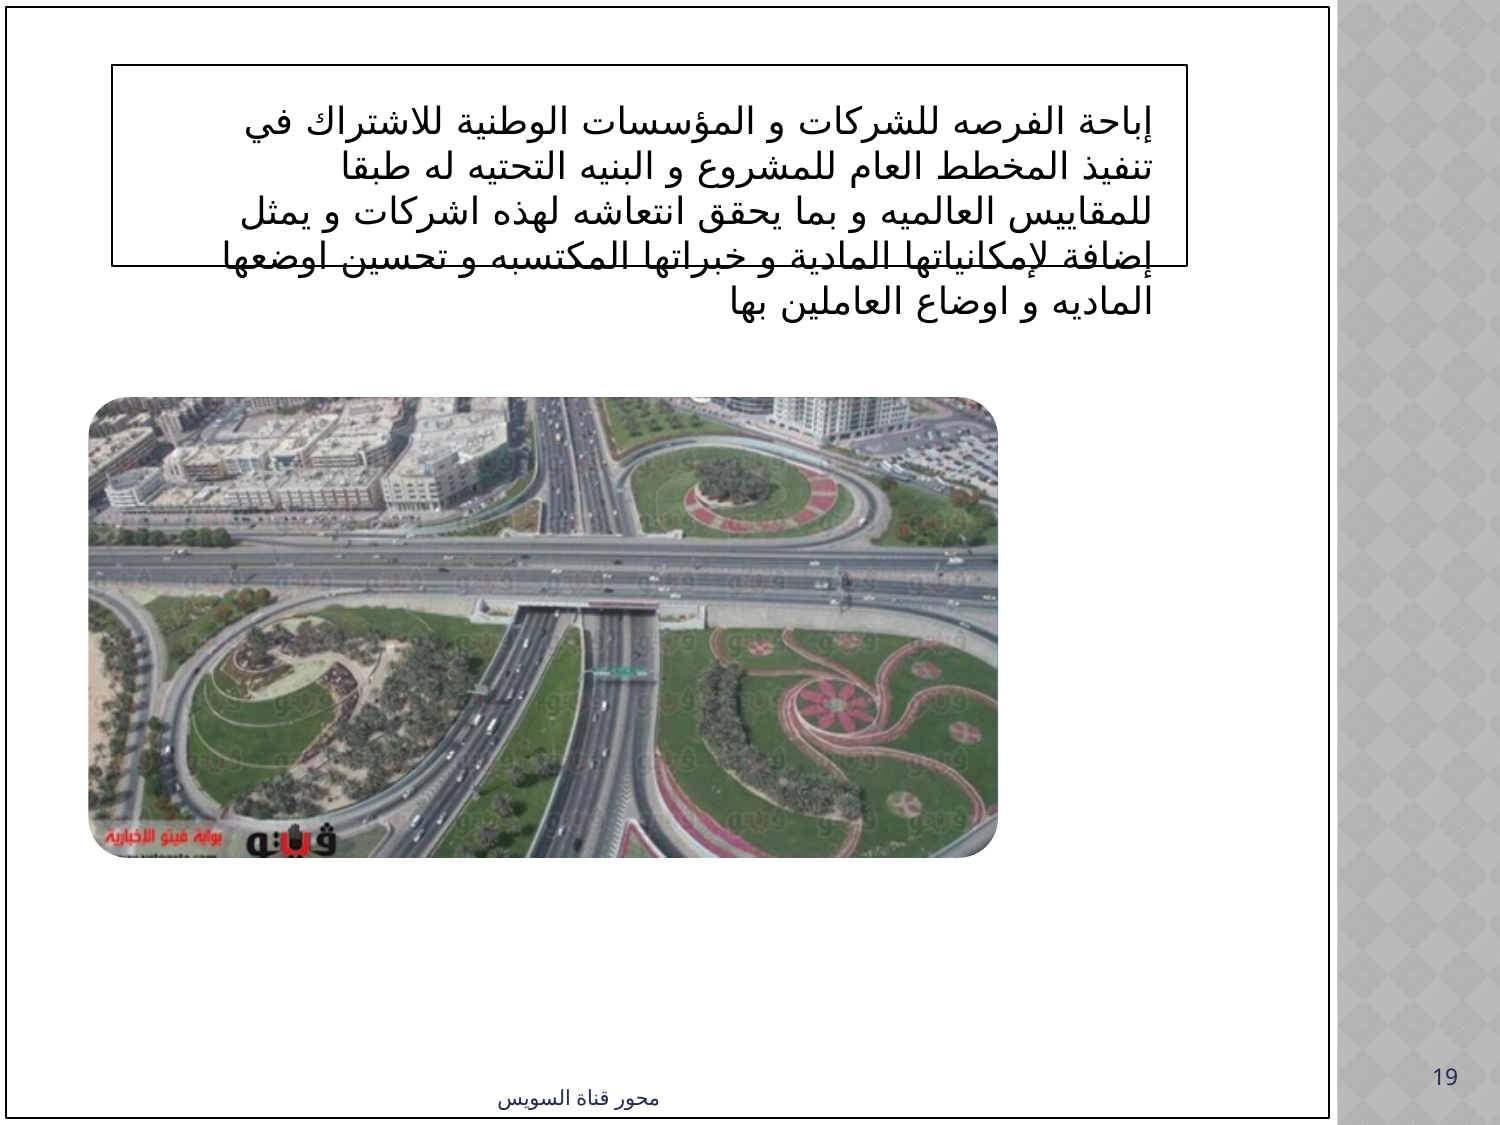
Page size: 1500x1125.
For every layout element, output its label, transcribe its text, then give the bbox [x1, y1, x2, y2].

slide_number 19 [1376, 1011, 1459, 1094]
text_box [5, 6, 1330, 1119]
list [88, 396, 999, 859]
